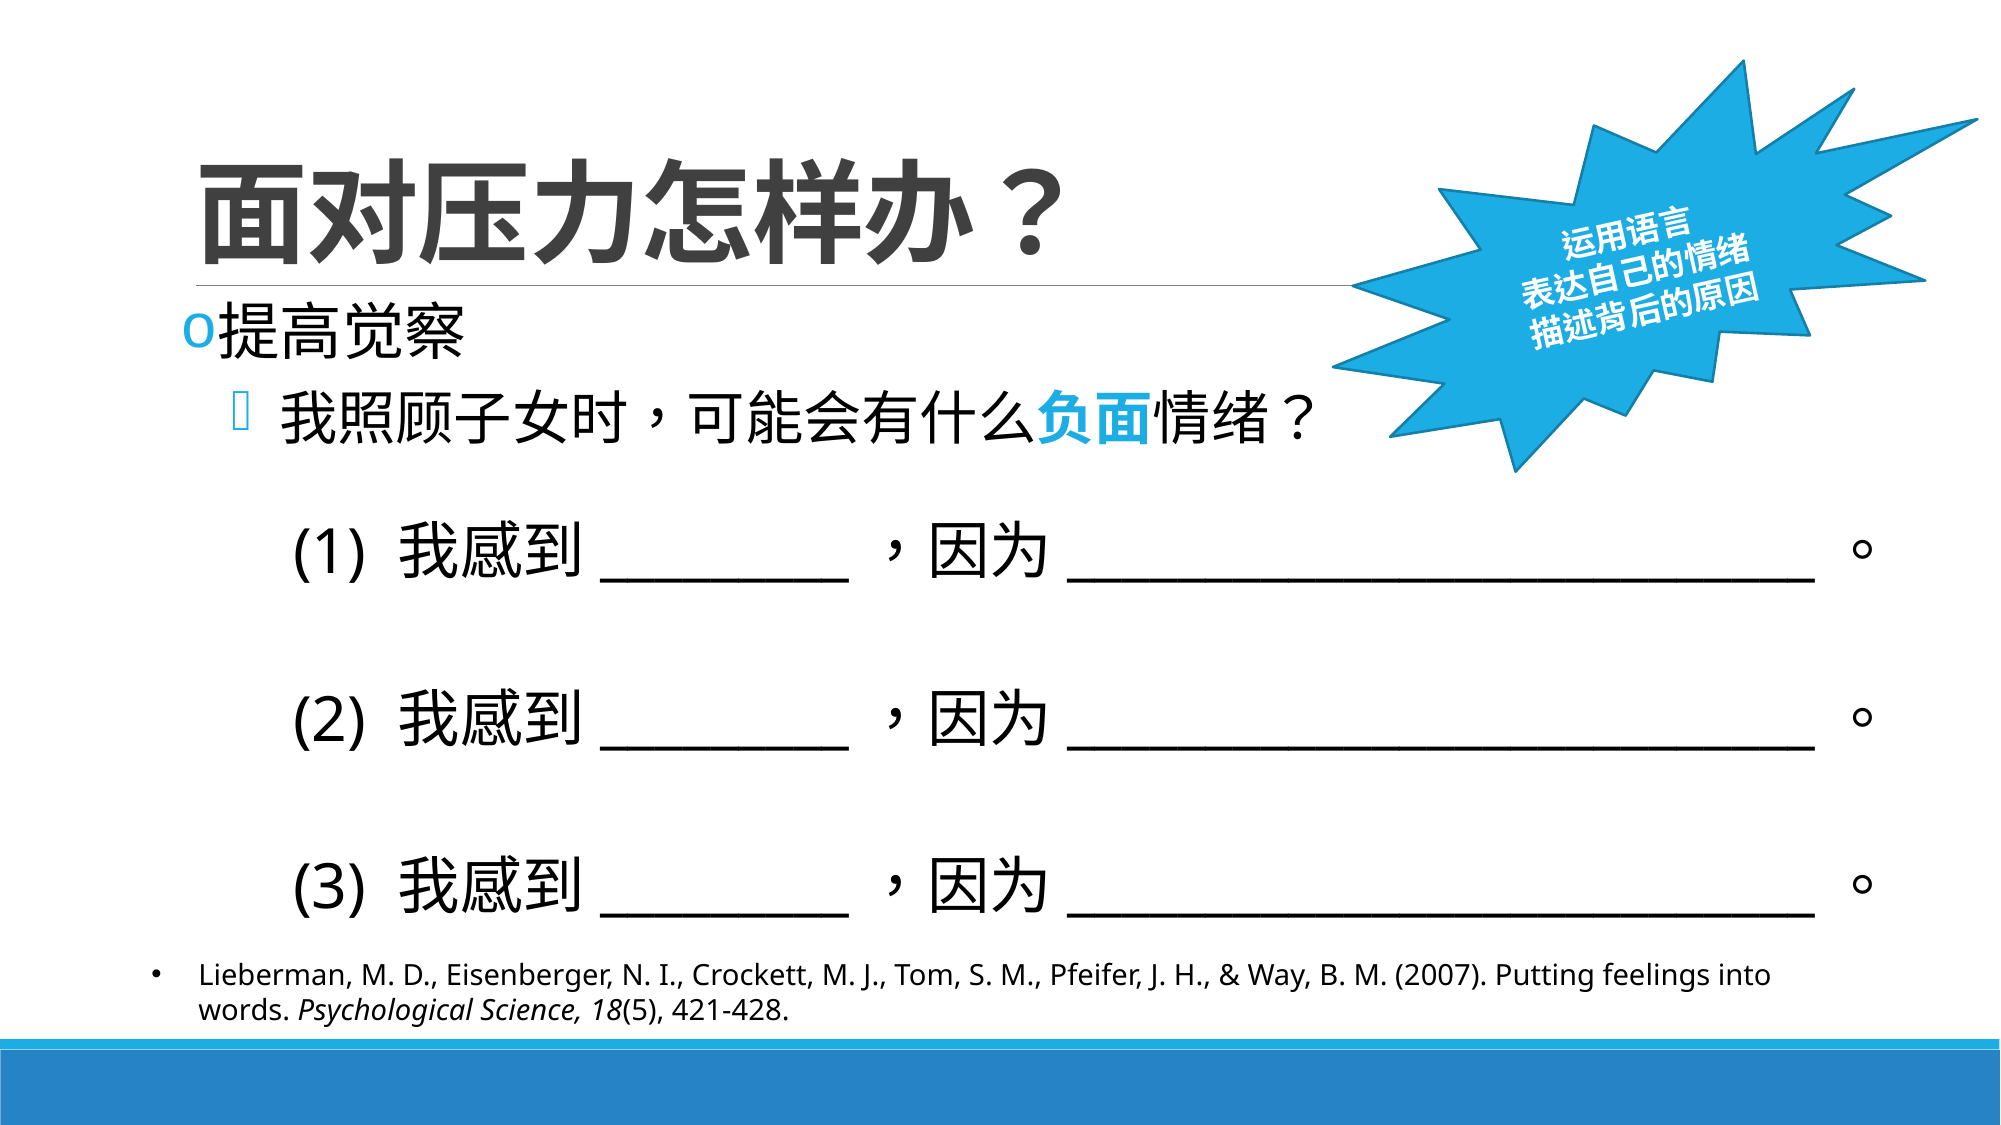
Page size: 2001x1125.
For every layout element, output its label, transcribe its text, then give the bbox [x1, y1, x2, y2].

text_box (1) 我感到_________，因为___________________________。 [230, 477, 1957, 621]
title 面对压力怎样办？ [180, 47, 1830, 285]
list 提高觉察 [1714, 293, 1830, 381]
text_box Lieberman, M. D., Eisenberger, N. I., Crockett, M. J., Tom, S. M., Pfeifer, J. H., & Way, B. M. (2007). Putting feelings into words. Psychological Science, 18(5), 421-428. [136, 948, 1830, 1034]
text_box (3) 我感到_________，因为___________________________。 [230, 811, 1957, 956]
text_box 运用语言 表达自己的情绪 描述背后的原因 [1331, 59, 1979, 473]
list 提高觉察 [1650, 373, 1696, 381]
list 提高觉察 [180, 293, 1444, 382]
text_box 我照顾子女时，可能会有什么负面情绪？ [231, 381, 1513, 470]
text_box 我照顾子女时，可能会有什么负面情绪？ [1520, 381, 1956, 470]
text_box (2) 我感到_________，因为___________________________。 [230, 644, 1957, 789]
